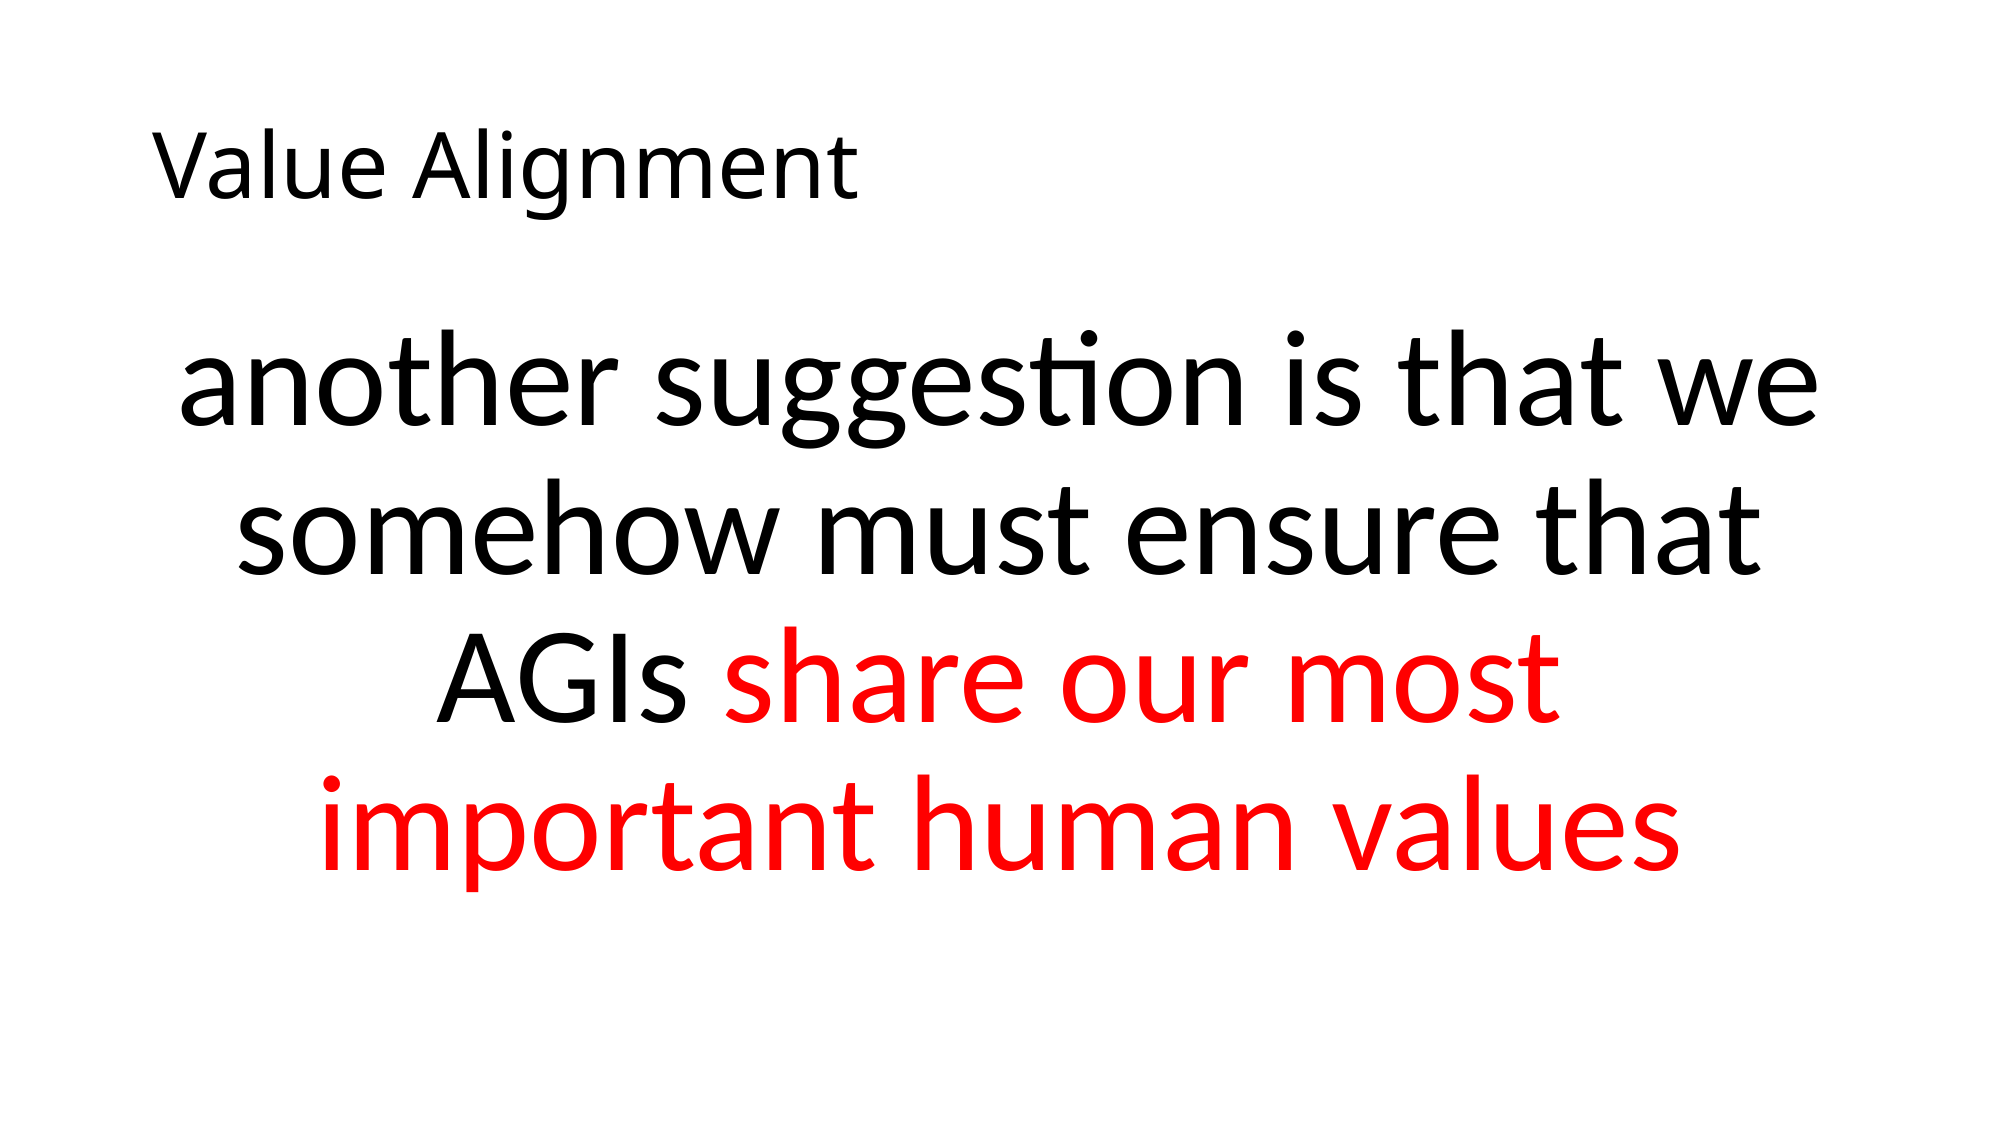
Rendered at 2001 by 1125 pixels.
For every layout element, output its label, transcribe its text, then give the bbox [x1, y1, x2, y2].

list another suggestion is that we somehow must ensure that AGIs share our most important human values [137, 299, 1863, 1014]
title Value Alignment [137, 59, 1863, 278]
